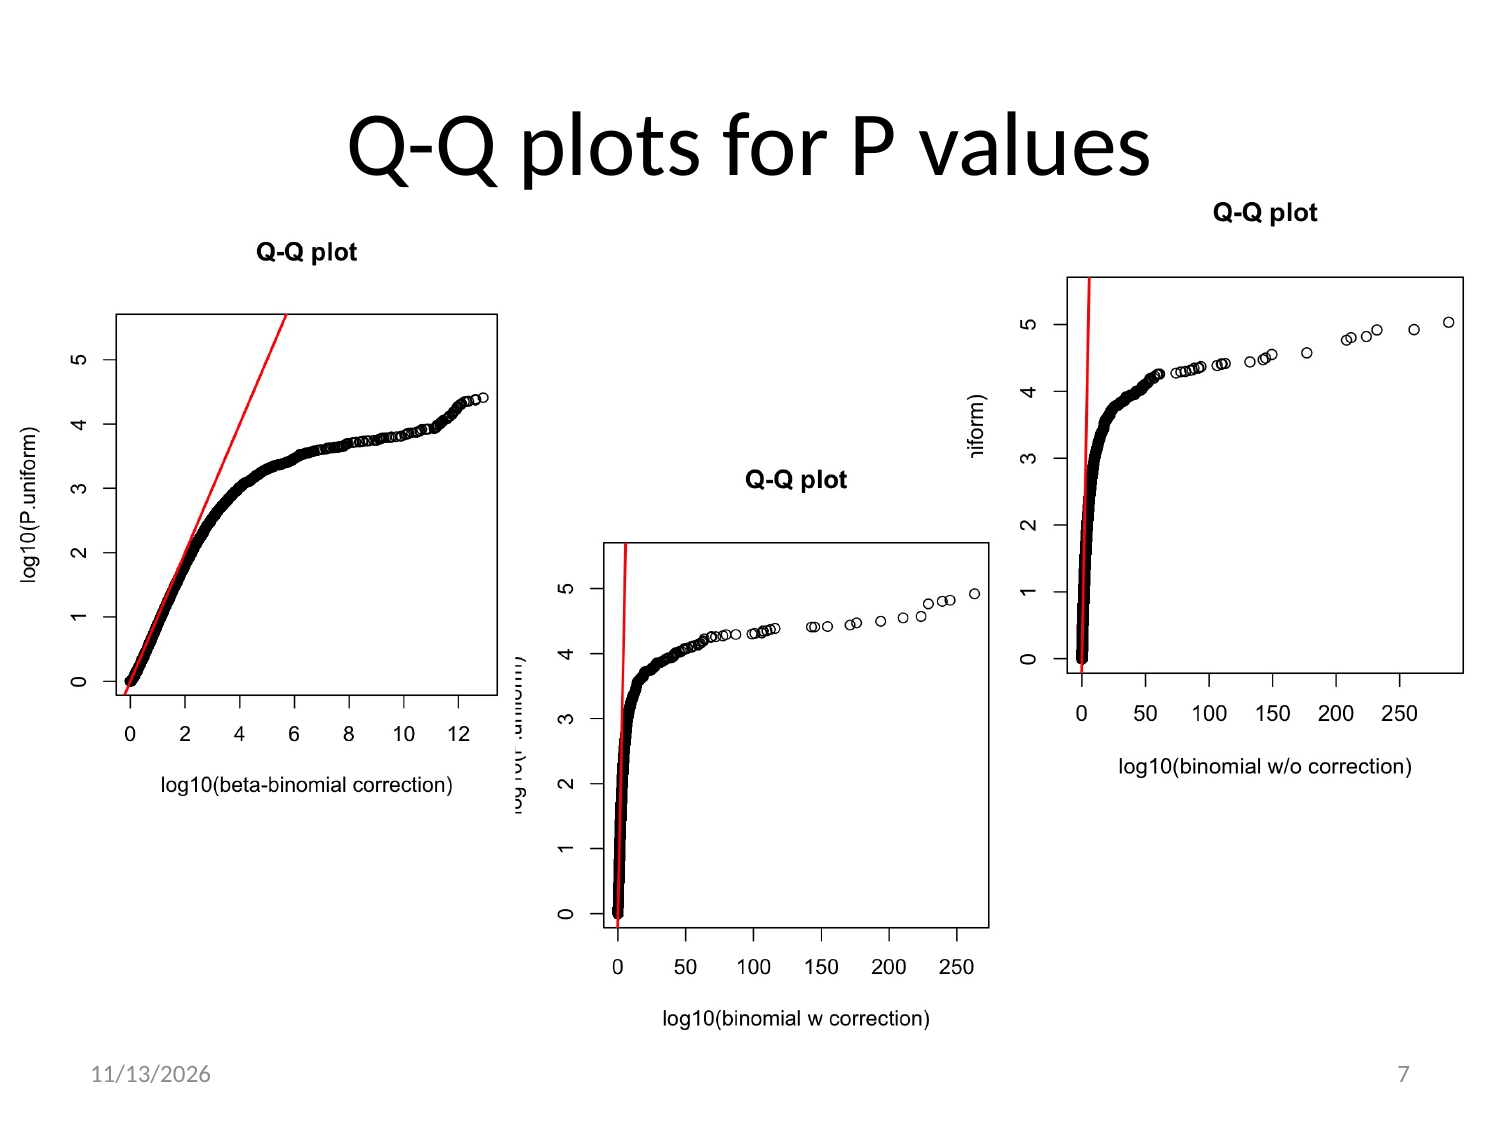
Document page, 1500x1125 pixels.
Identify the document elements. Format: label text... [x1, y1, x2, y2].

title Q-Q plots for P values [75, 45, 1425, 191]
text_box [9, 192, 1478, 1043]
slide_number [75, 1051, 425, 1103]
slide_number 7 [1074, 1051, 1425, 1103]
